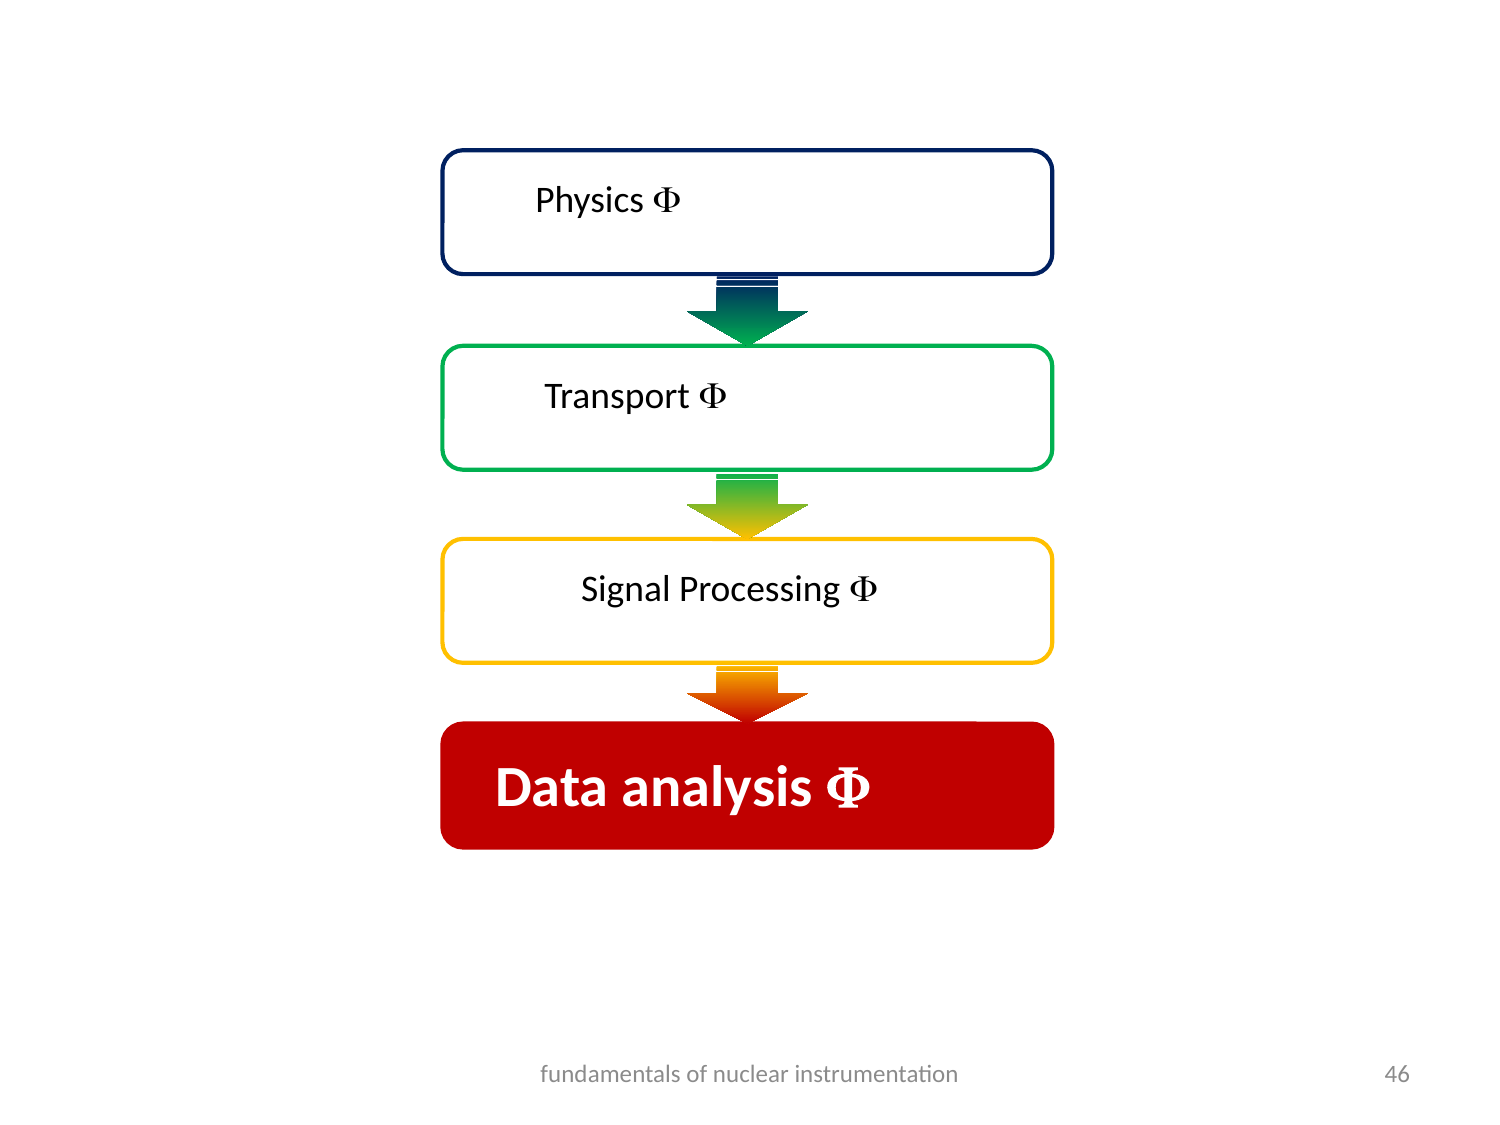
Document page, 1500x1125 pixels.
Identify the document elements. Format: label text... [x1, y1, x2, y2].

text_box [684, 661, 811, 726]
text_box [440, 536, 1055, 665]
slide_number 46 [1074, 1042, 1425, 1103]
text_box Data analysis F [480, 741, 886, 826]
text_box [440, 721, 1055, 850]
text_box [684, 274, 811, 348]
text_box [440, 343, 1055, 472]
text_box [440, 148, 1055, 277]
text_box [684, 468, 811, 542]
footer fundamentals of nuclear instrumentation [512, 1042, 988, 1103]
